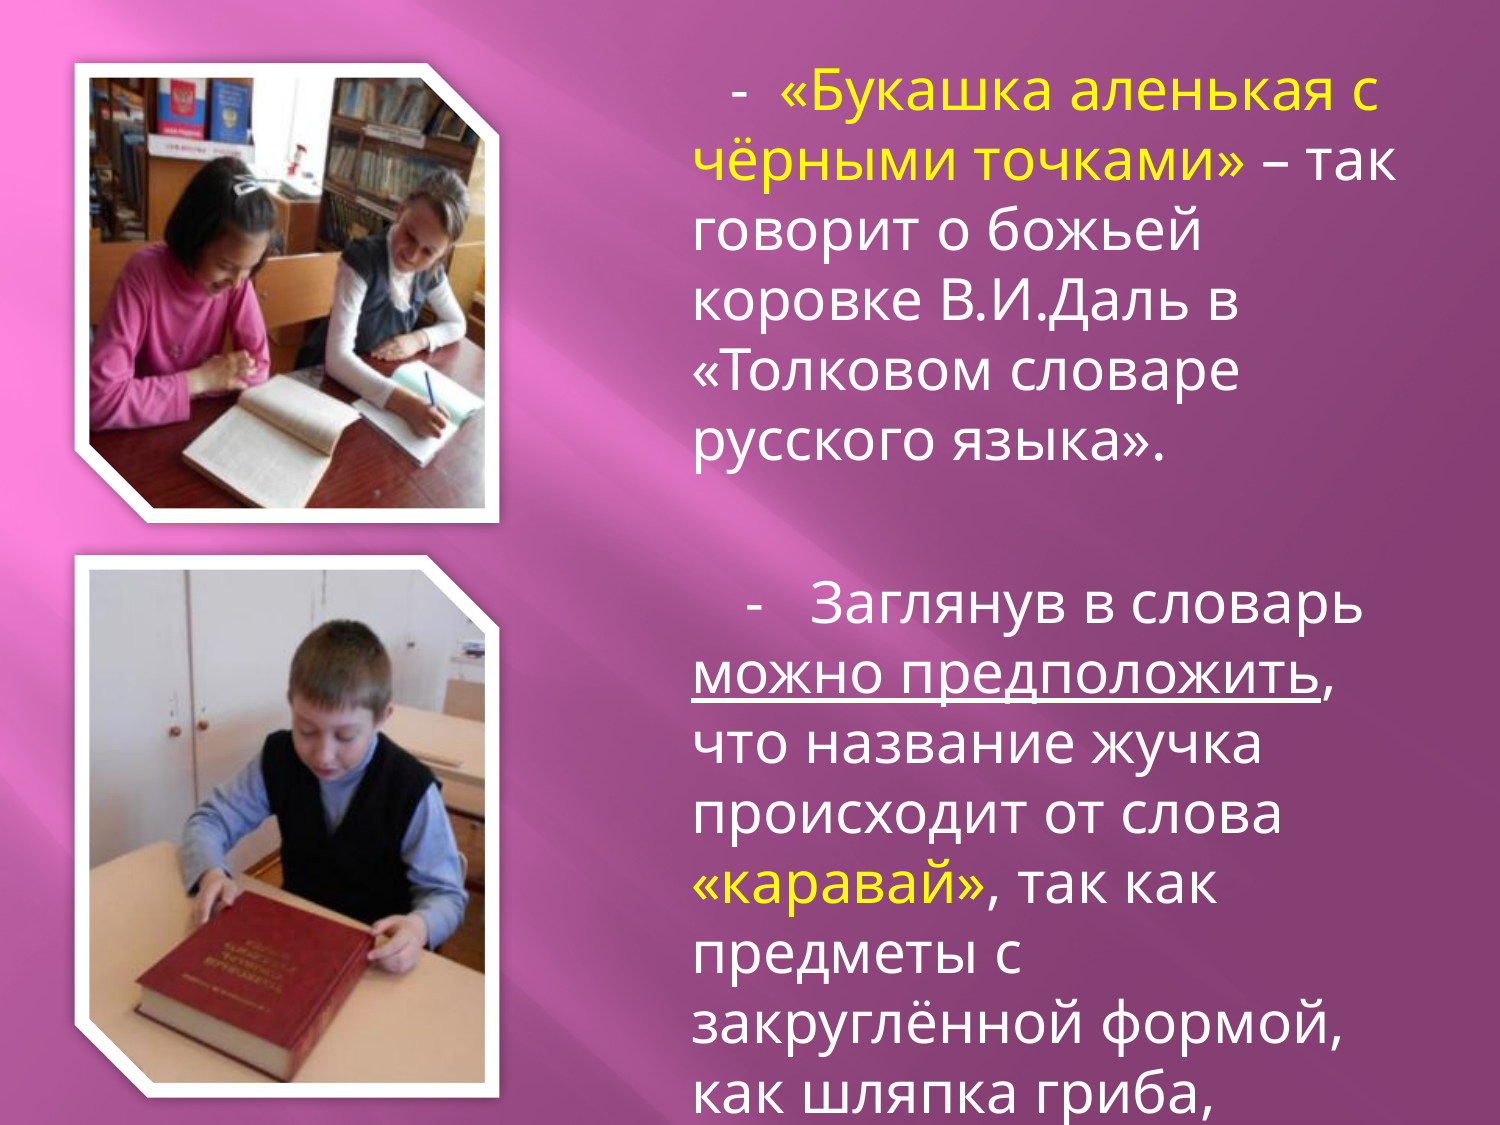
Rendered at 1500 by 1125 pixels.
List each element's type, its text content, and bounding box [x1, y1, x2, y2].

picture [81, 562, 493, 1091]
picture [81, 70, 493, 516]
list - «Букашка аленькая с чёрными точками» – так говорит о божьей коровке В.И.Даль в «Толковом словаре русского языка». - Заглянув в словарь можно предположить, что название жучка происходит от слова «каравай», так как предметы с закруглённой формой, как шляпка гриба, называются производными от слова «каравай». [586, 44, 1425, 1005]
